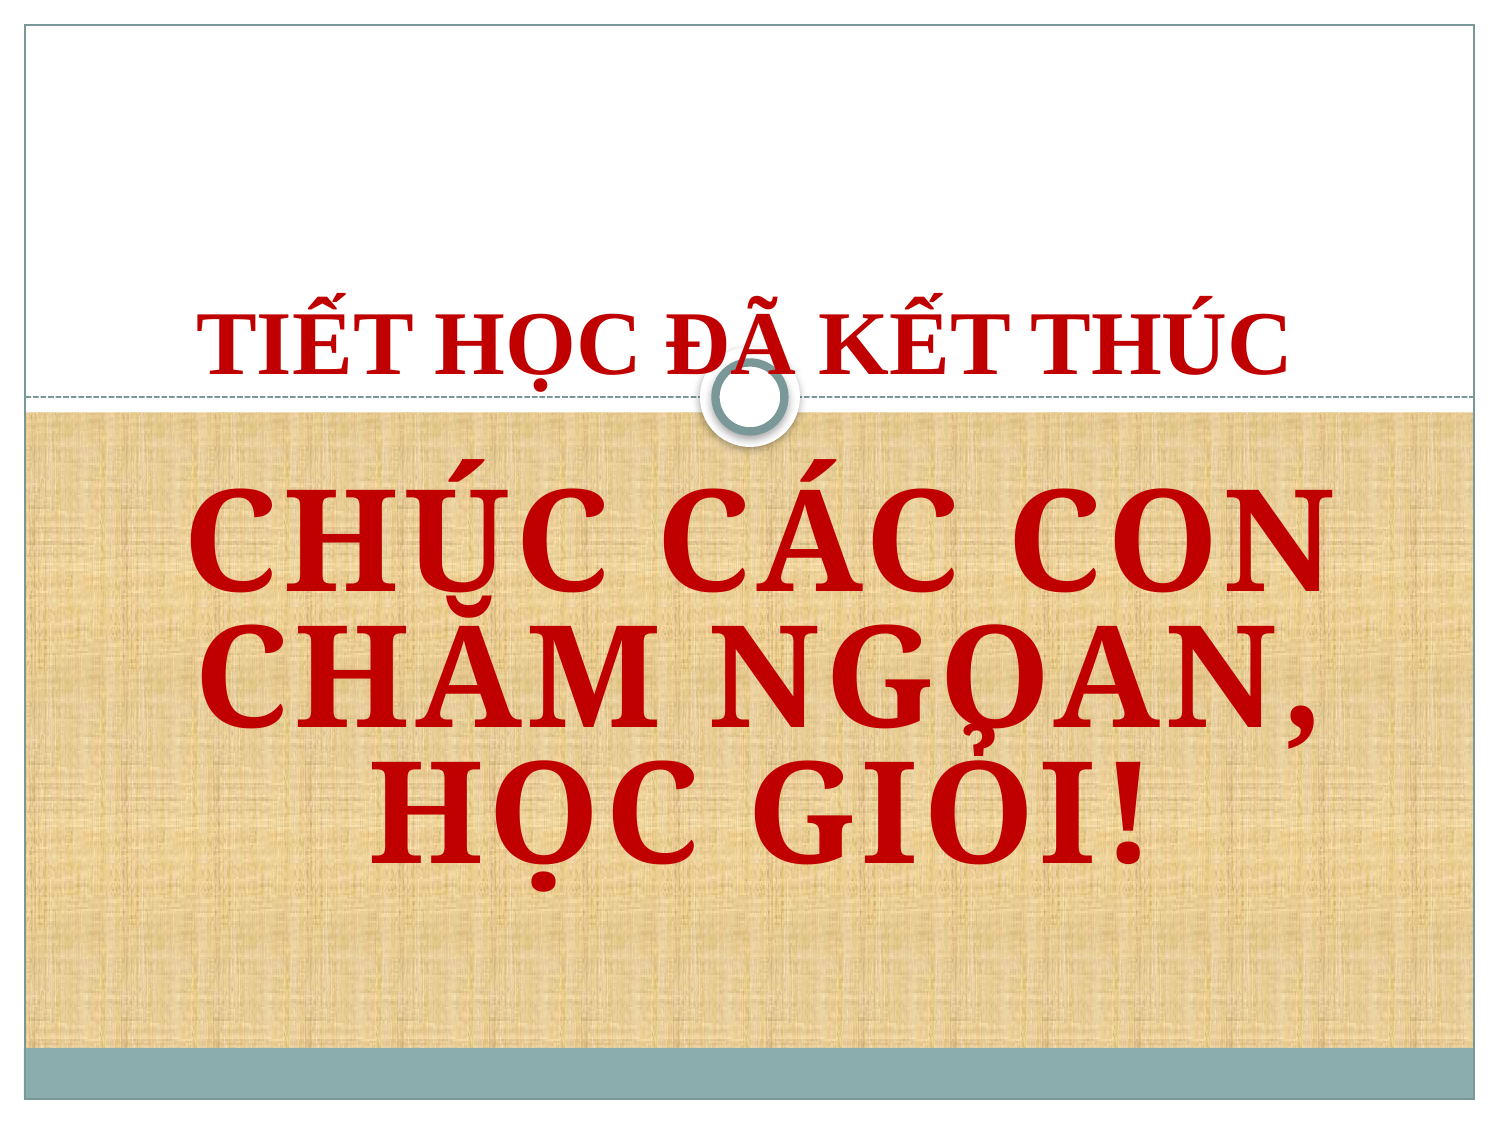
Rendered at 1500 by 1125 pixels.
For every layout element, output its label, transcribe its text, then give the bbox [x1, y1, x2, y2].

title TIẾT HỌC ĐÃ KẾT THÚC [0, 275, 1495, 400]
subtitle Chúc các CON chăm ngoan, học giỏi! [62, 474, 1463, 925]
picture [26, 413, 1473, 1047]
